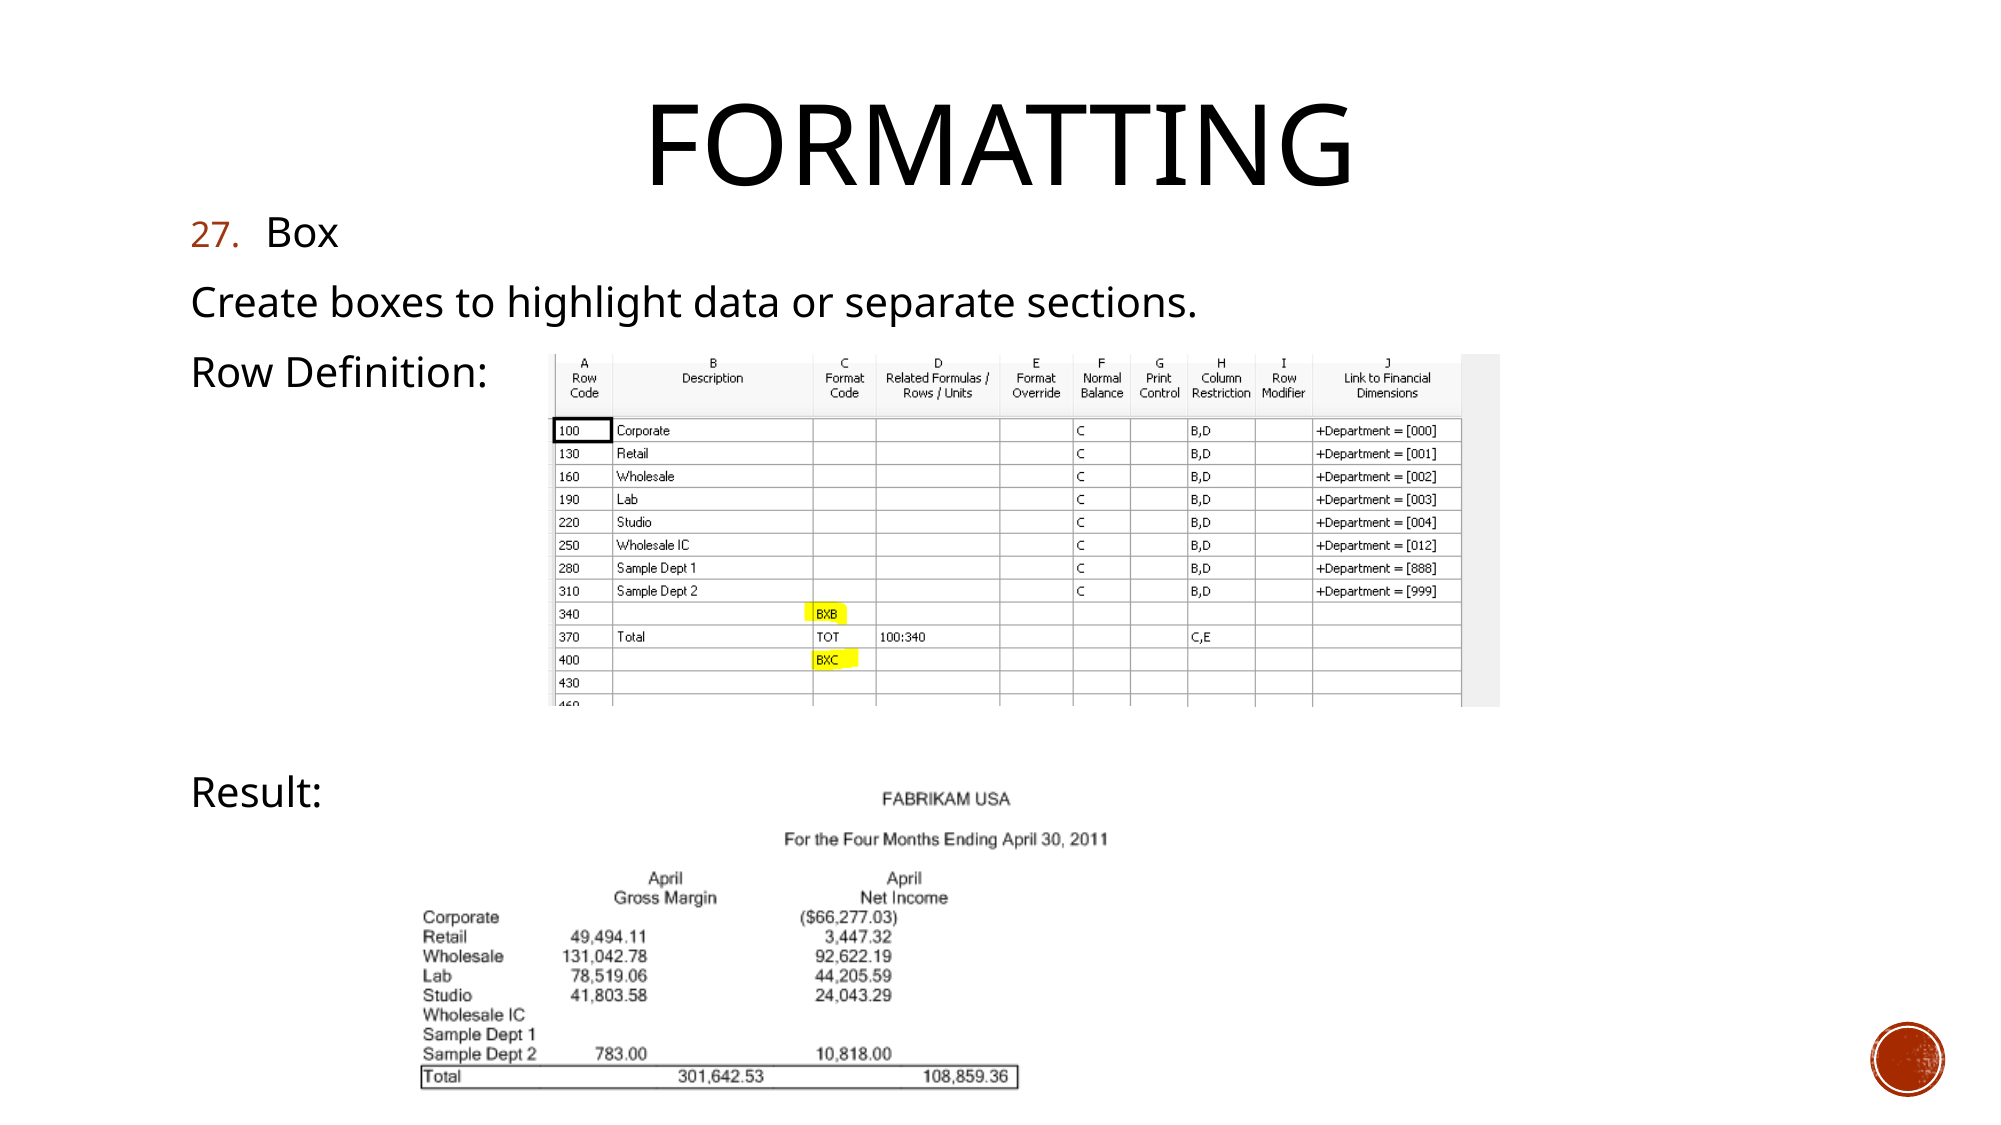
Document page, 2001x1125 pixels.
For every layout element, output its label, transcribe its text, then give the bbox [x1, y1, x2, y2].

title Formatting [175, 79, 1826, 204]
list Box Create boxes to highlight data or separate sections. Row Definition: Result: [175, 204, 1826, 1013]
picture [363, 354, 1500, 1125]
